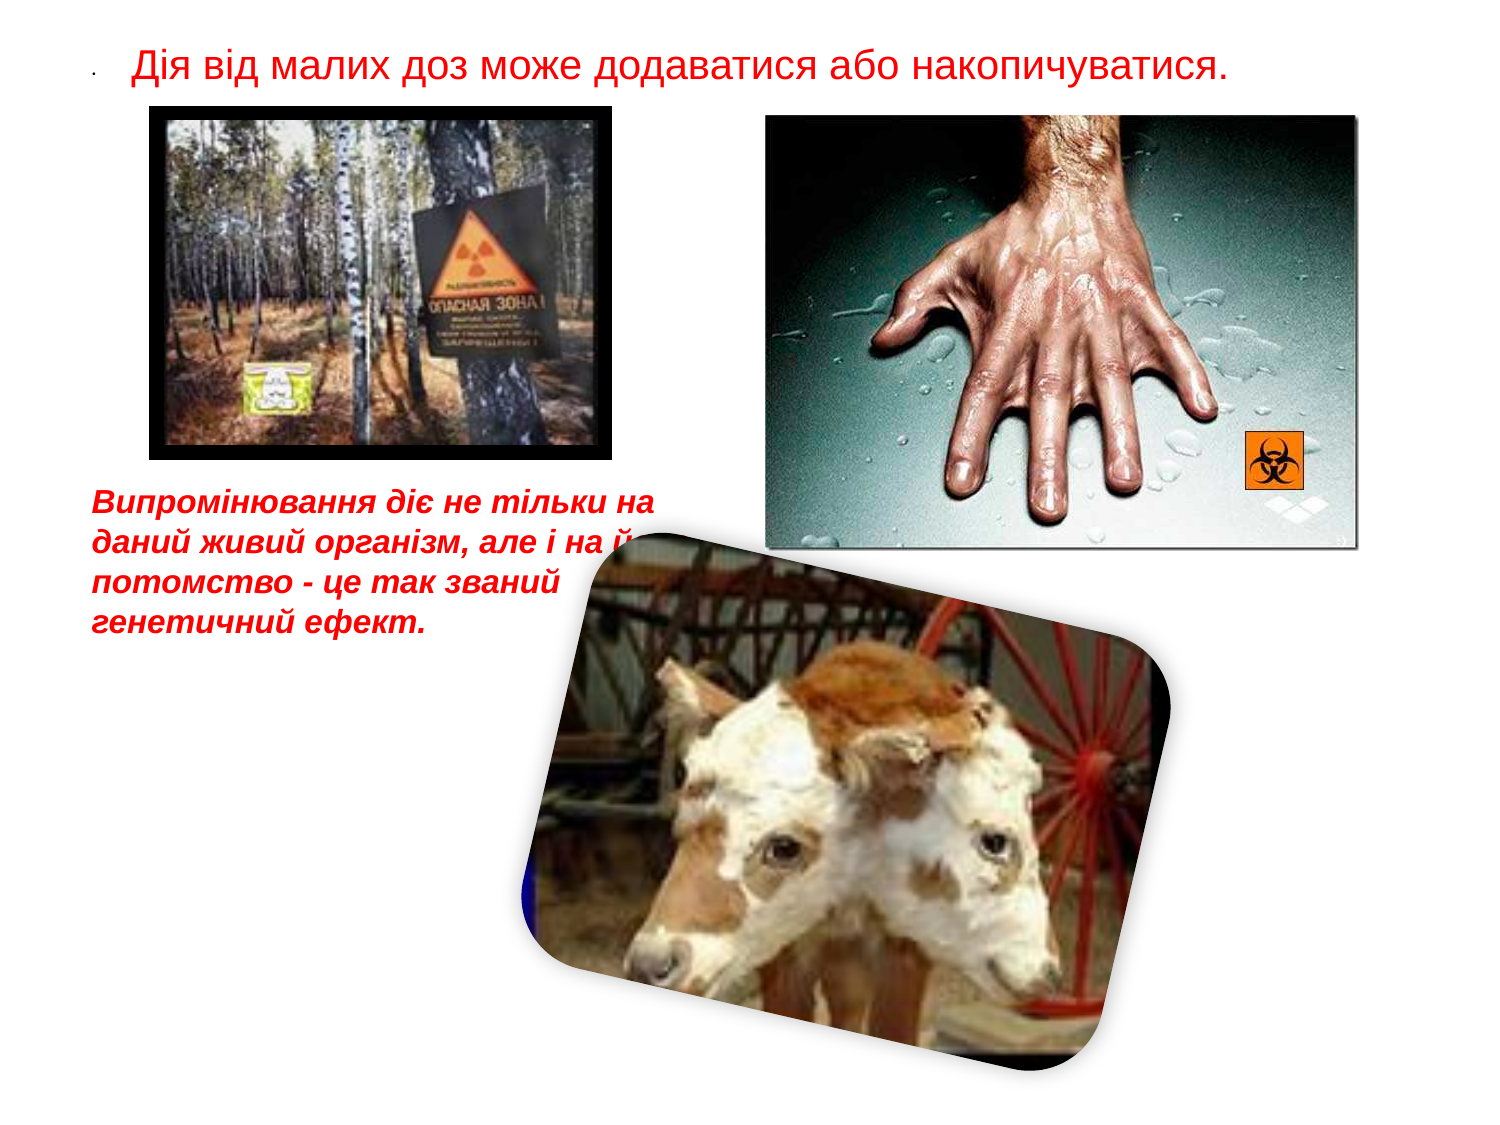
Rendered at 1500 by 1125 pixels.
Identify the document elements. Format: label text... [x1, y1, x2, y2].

picture [765, 114, 1359, 551]
text_box · Дія від малих доз може додаватися або накопичуватися. [76, 30, 1442, 96]
picture [163, 119, 598, 446]
picture [521, 532, 1171, 1071]
text_box Випромінювання діє не тільки на даний живий організм, але і на його потомство - це так званий генетичний ефект. [76, 472, 715, 648]
